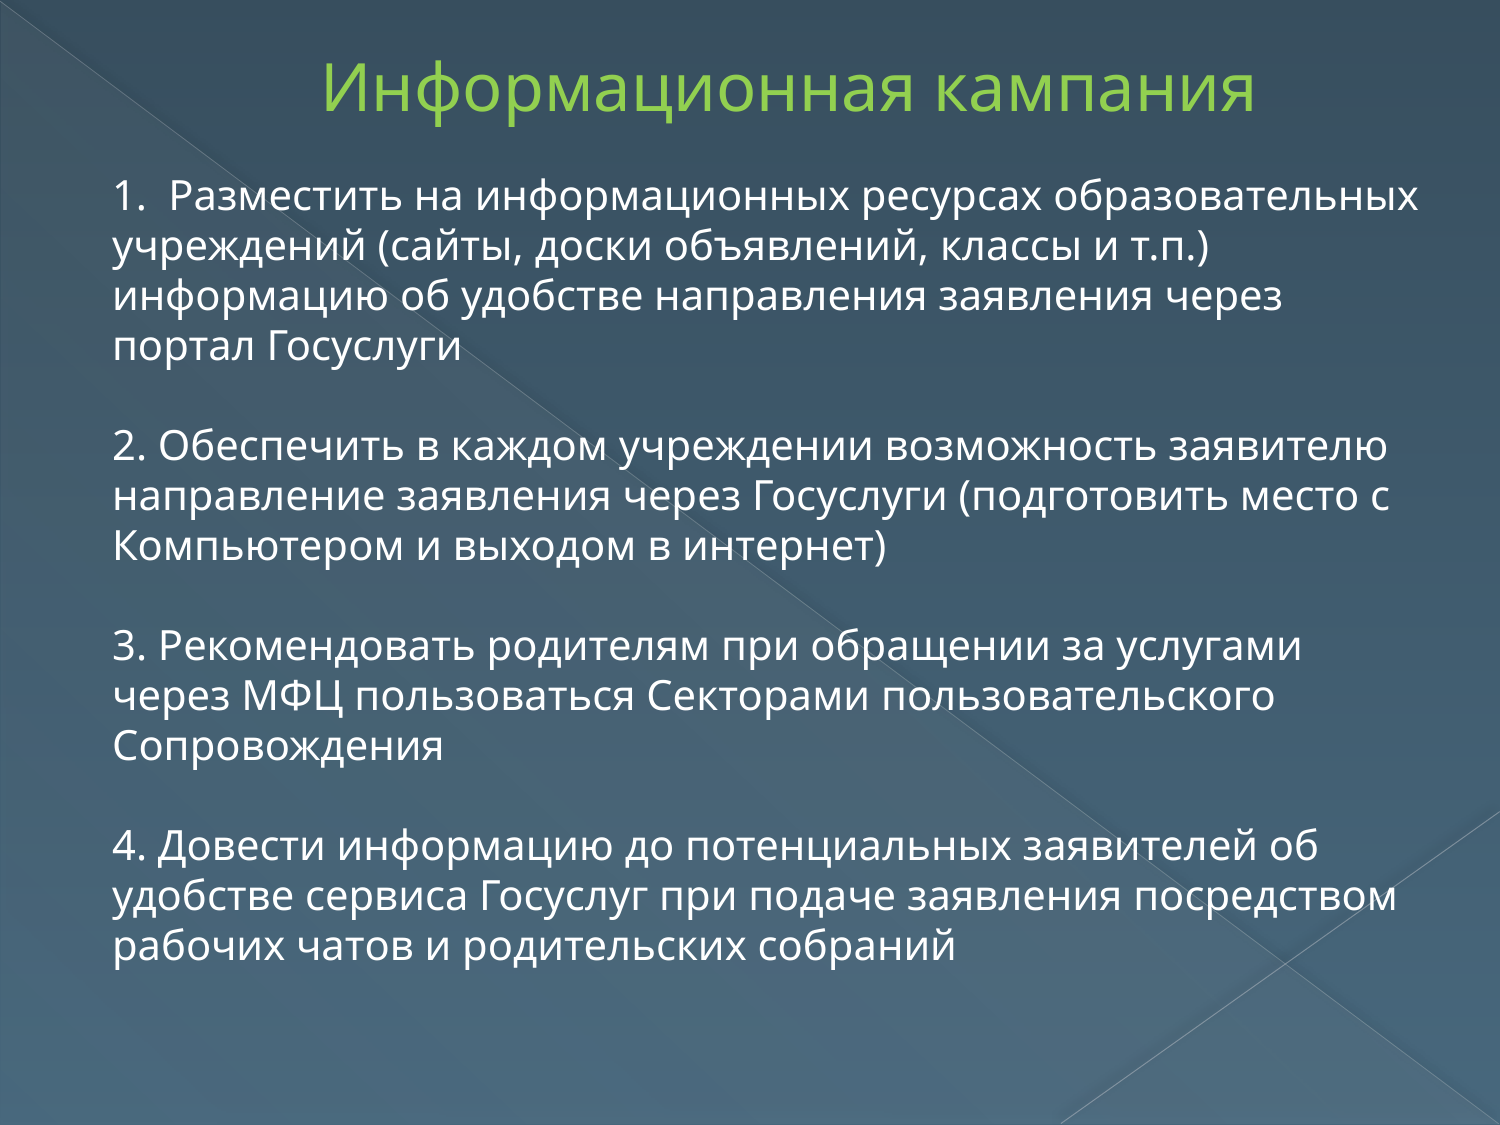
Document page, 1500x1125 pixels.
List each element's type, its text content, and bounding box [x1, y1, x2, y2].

title Информационная кампания [75, 43, 1425, 126]
text_box Разместить на информационных ресурсах образовательных учреждений (сайты, доски объявлений, классы и т.п.) информацию об удобстве направления заявления через портал Госуслуги 2. Обеспечить в каждом учреждении возможность заявителю направление заявления через Госуслуги (подготовить место с Компьютером и выходом в интернет) 3. Рекомендовать родителям при обращении за услугами через МФЦ пользоваться Секторами пользовательского Сопровождения 4. Довести информацию до потенциальных заявителей об удобстве сервиса Госуслуг при подаче заявления посредством рабочих чатов и родительских собраний [97, 161, 1445, 977]
